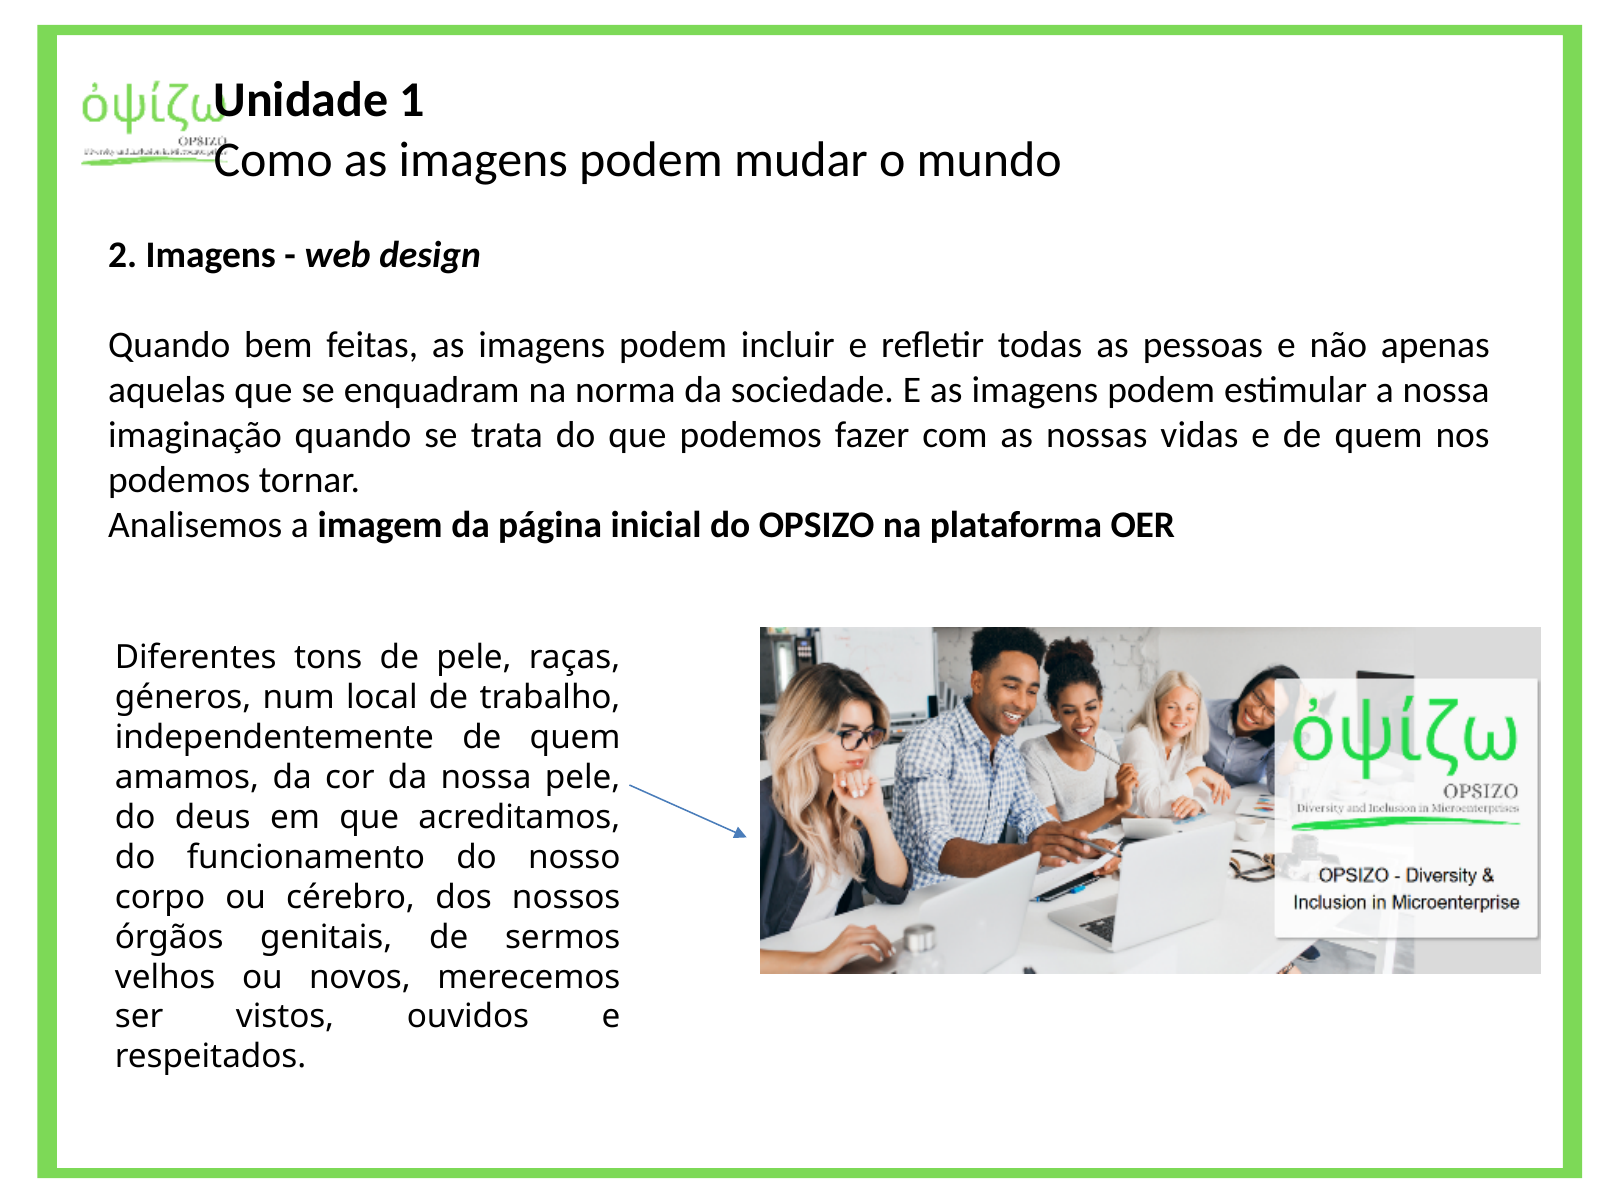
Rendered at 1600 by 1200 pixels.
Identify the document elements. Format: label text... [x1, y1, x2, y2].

picture [760, 627, 1542, 974]
text_box 2. Imagens - web design Quando bem feitas, as imagens podem incluir e refletir todas as pessoas e não apenas aquelas que se enquadram na norma da sociedade. E as imagens podem estimular a nossa imaginação quando se trata do que podemos fazer com as nossas vidas e de quem nos podemos tornar. Analisemos a imagem da página inicial do OPSIZO na plataforma OER [93, 222, 1507, 553]
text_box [629, 784, 747, 838]
text_box Unidade 1 Como as imagens podem mudar o mundo [198, 59, 1323, 255]
picture [80, 58, 231, 210]
text_box [37, 24, 1583, 1179]
text_box Diferentes tons de pele, raças, géneros, num local de trabalho, independentemente de quem amamos, da cor da nossa pele, do deus em que acreditamos, do funcionamento do nosso corpo ou cérebro, dos nossos órgãos genitais, de sermos velhos ou novos, merecemos ser vistos, ouvidos e respeitados. [99, 627, 637, 1082]
